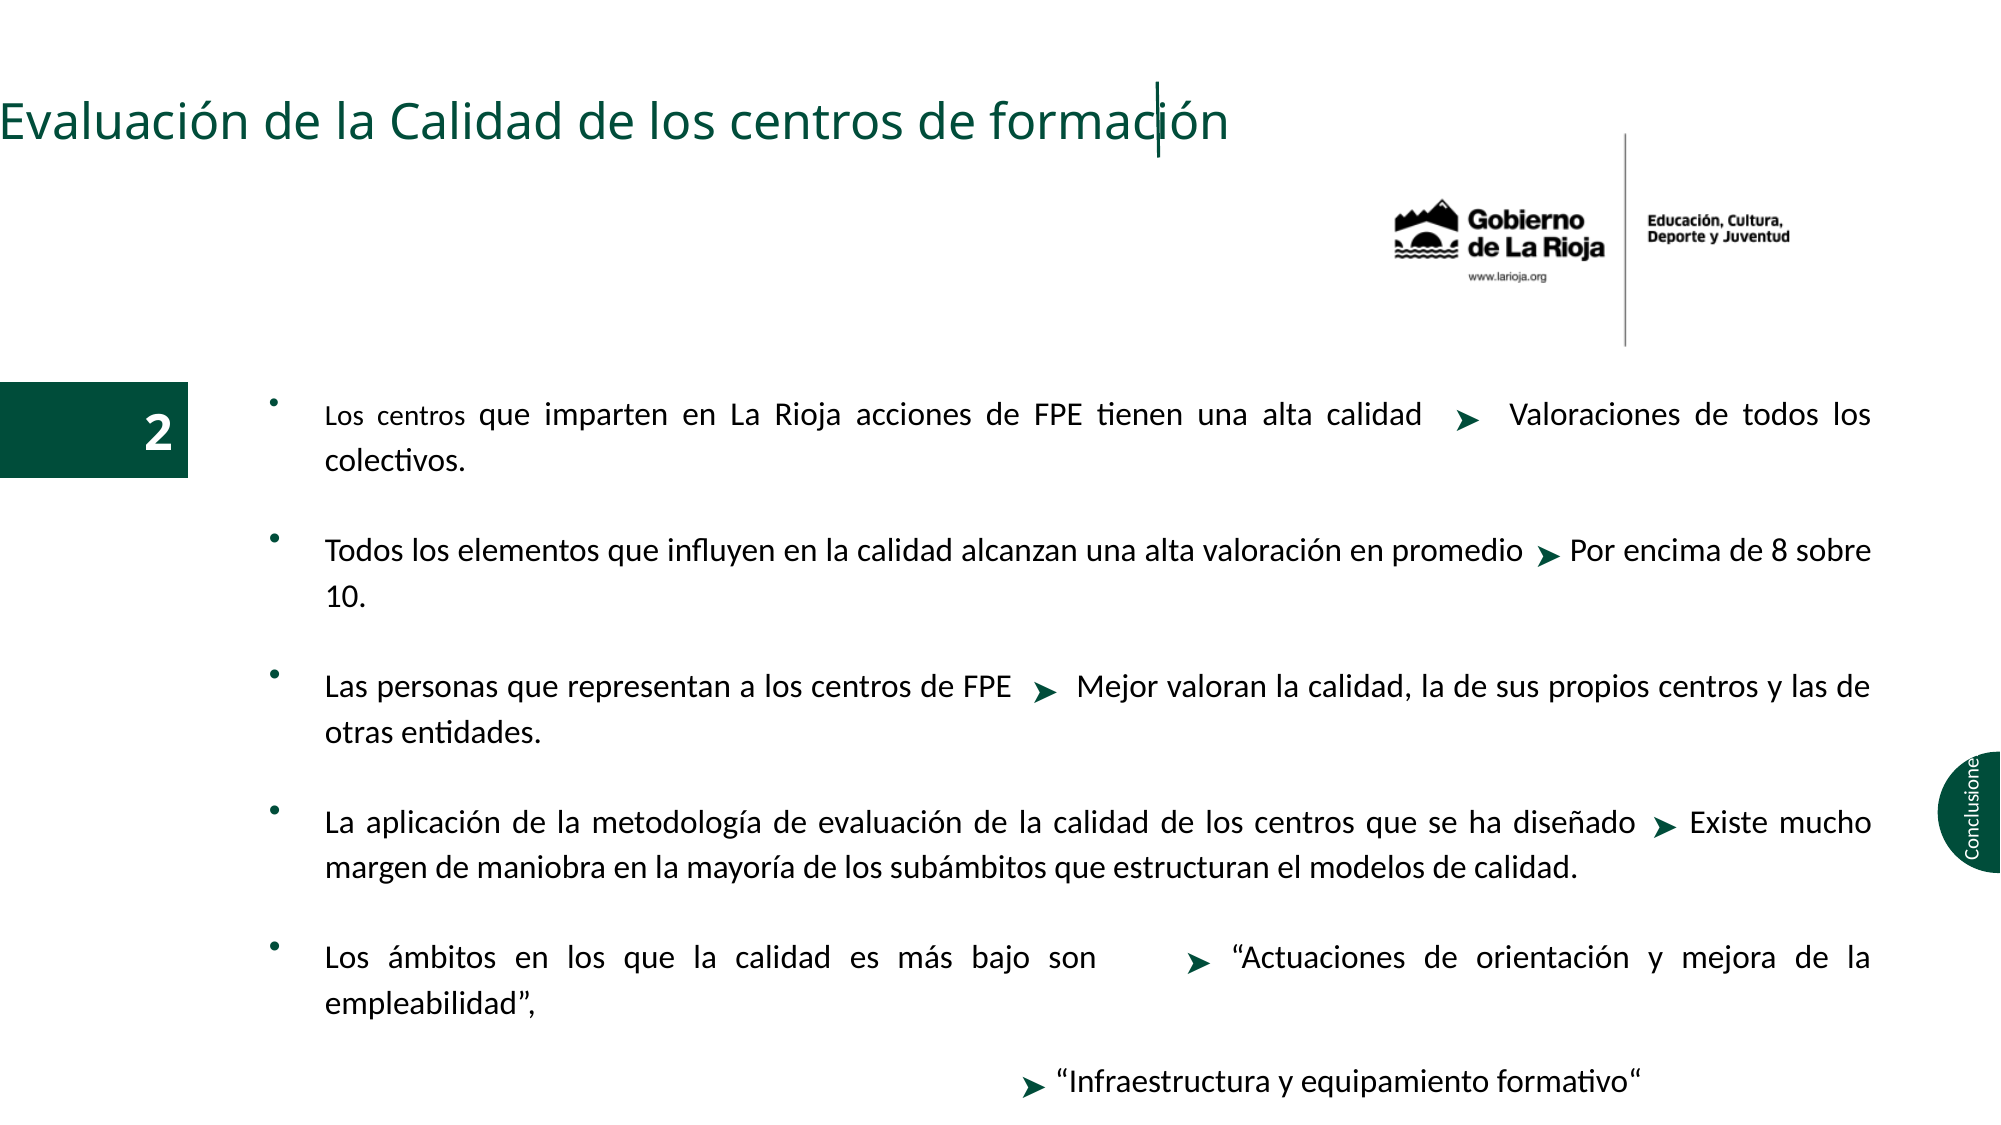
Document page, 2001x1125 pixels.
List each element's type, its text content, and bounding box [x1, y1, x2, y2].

text_box [1937, 775, 1950, 850]
text_box Conclusiones [1950, 748, 2000, 876]
text_box Los centros que imparten en La Rioja acciones de FPE tienen una alta calidad ➤ Valoraciones de todos los colectivos. Todos los elementos que influyen en la calidad alcanzan una alta valoración en promedio ➤ Por encima de 8 sobre 10. Las personas que representan a los centros de FPE ➤ Mejor valoran la calidad, la de sus propios centros y las de otras entidades. La aplicación de la metodología de evaluación de la calidad de los centros que se ha diseñado ➤ Existe mucho margen de maniobra en la mayoría de los subámbitos que estructuran el modelos de calidad. Los ámbitos en los que la calidad es más bajo son ➤ “Actuaciones de orientación y mejora de la empleabilidad”, ➤ “Infraestructura y equipamiento formativo“ ➤ “Gestión documental y administrativa”. [254, 360, 1887, 1125]
picture [1390, 119, 1836, 361]
text_box Evaluación de la Calidad de los centros de formación [1159, 81, 1246, 157]
text_box Evaluación de la Calidad de los centros de formación [0, 81, 1157, 157]
text_box 2 [0, 382, 188, 478]
